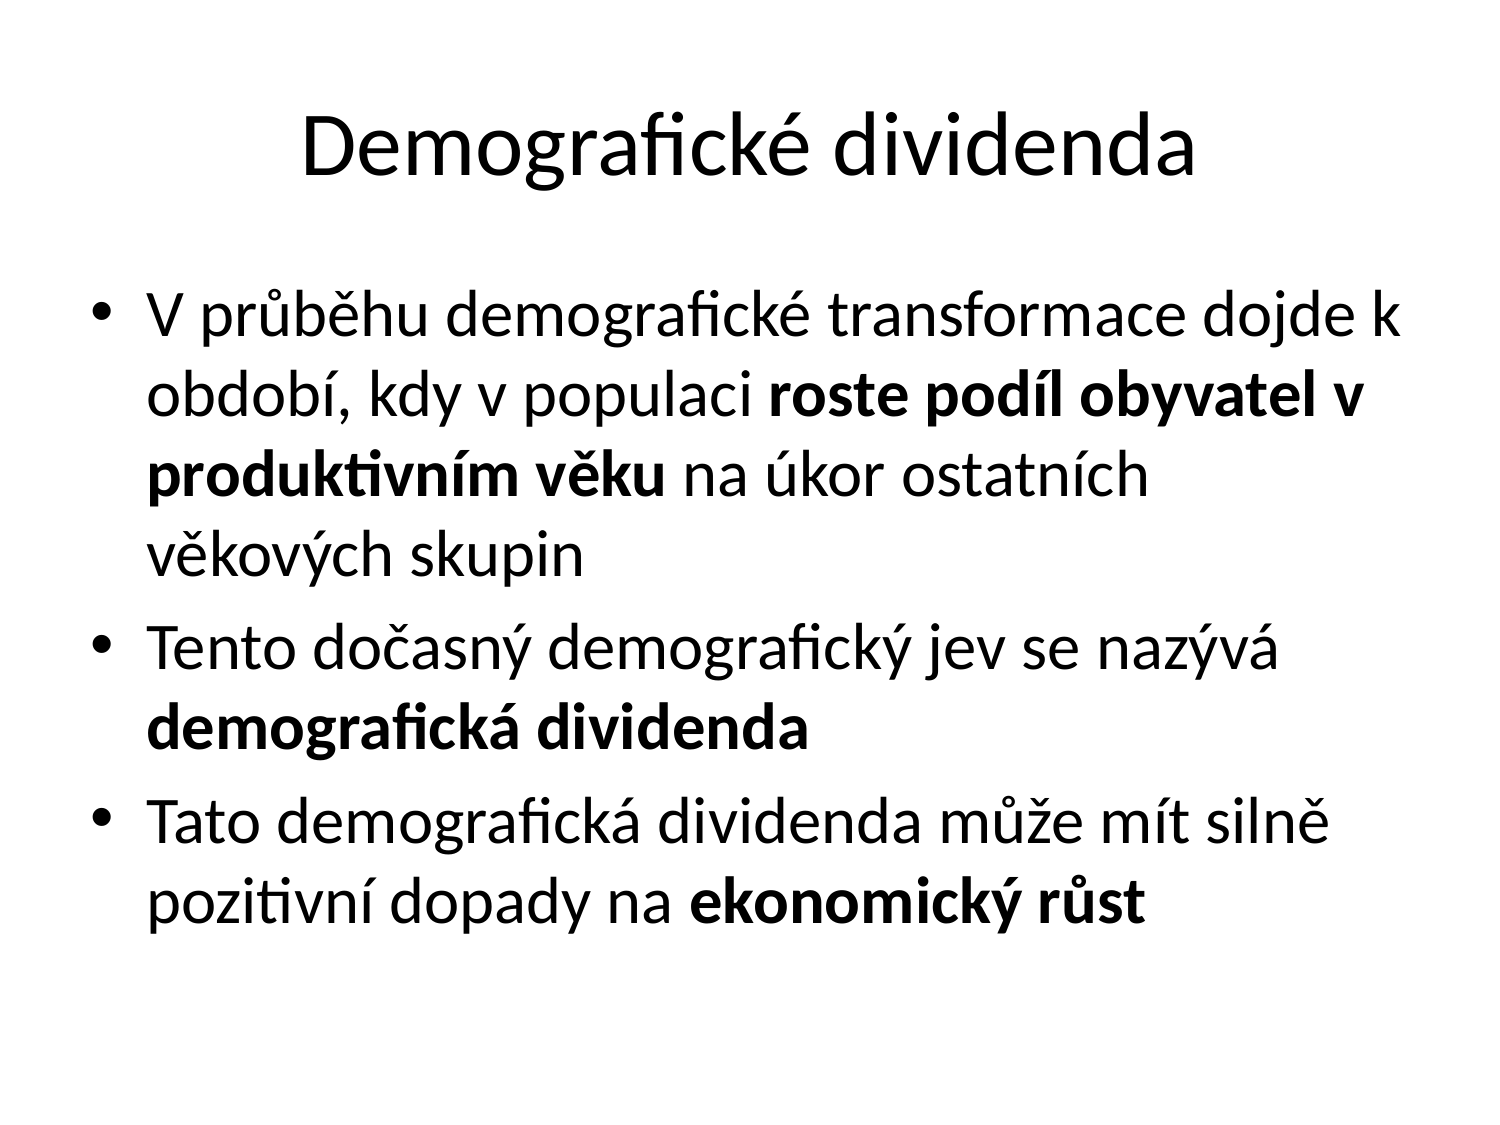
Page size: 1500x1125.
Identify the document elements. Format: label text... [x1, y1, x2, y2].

list V průběhu demografické transformace dojde k období, kdy v populaci roste podíl obyvatel v produktivním věku na úkor ostatních věkových skupin Tento dočasný demografický jev se nazývá demografická dividenda Tato demografická dividenda může mít silně pozitivní dopady na ekonomický růst [75, 262, 1425, 1005]
title Demografické dividenda [75, 45, 1425, 233]
